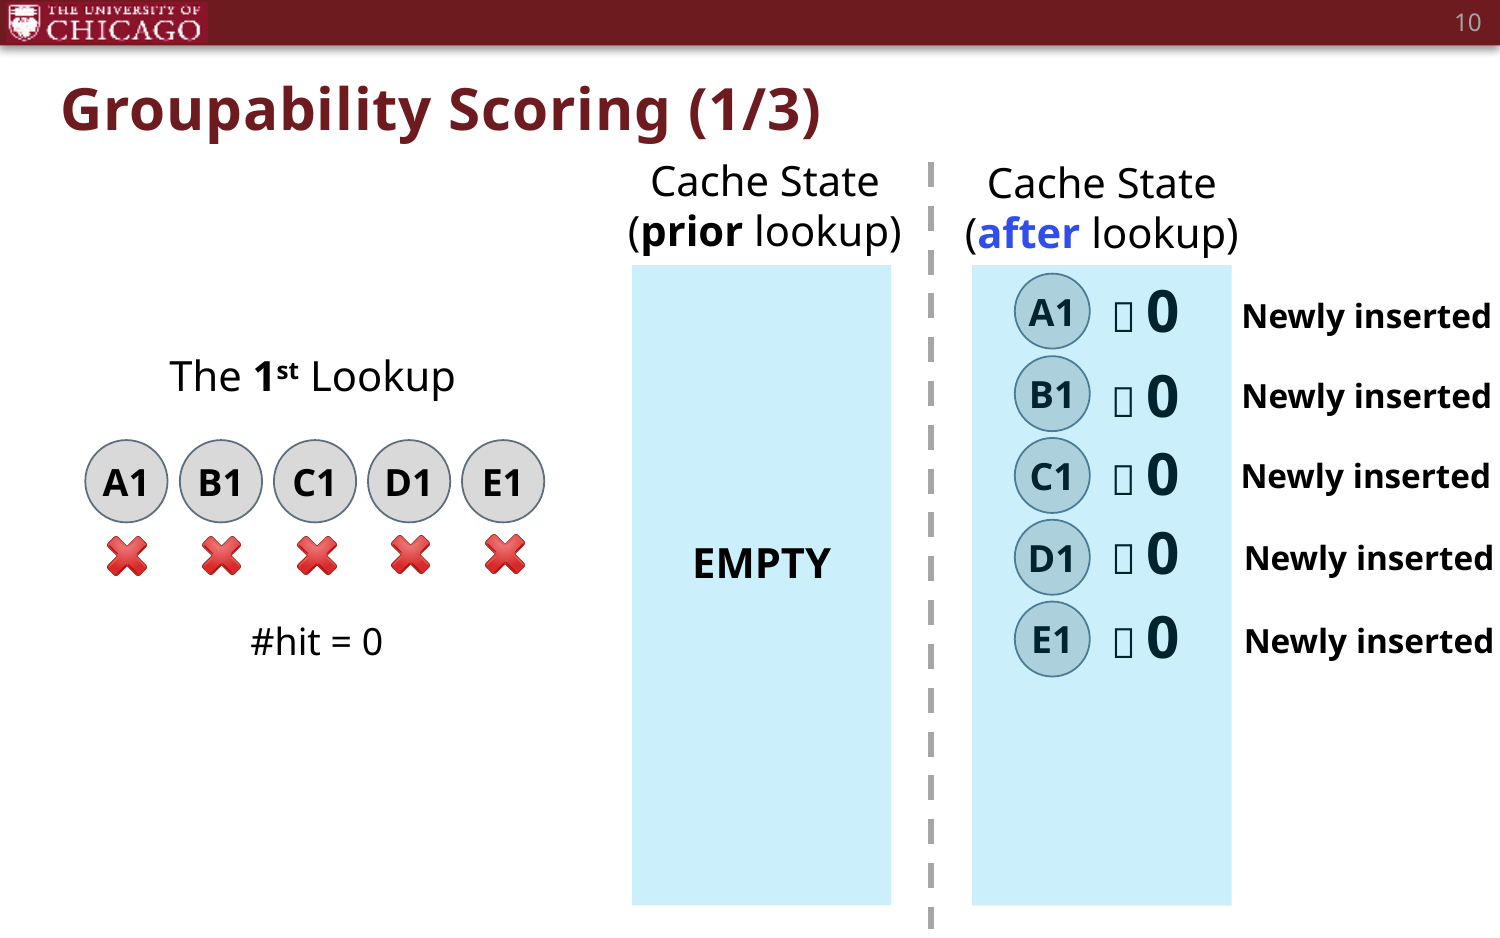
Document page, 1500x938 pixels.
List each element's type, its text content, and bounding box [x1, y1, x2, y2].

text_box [107, 534, 525, 672]
text_box E1 [461, 439, 546, 524]
title Groupability Scoring (1/3) [45, 37, 866, 178]
slide_number 10 [1365, 0, 1497, 49]
text_box A1 [84, 439, 169, 524]
text_box B1 [178, 439, 263, 524]
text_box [604, 147, 925, 906]
text_box C1 [273, 439, 358, 524]
text_box D1 [367, 439, 452, 524]
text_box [1268, 266, 1500, 679]
picture [6, 2, 208, 43]
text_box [930, 149, 1262, 930]
text_box The 1st Lookup [81, 342, 545, 408]
